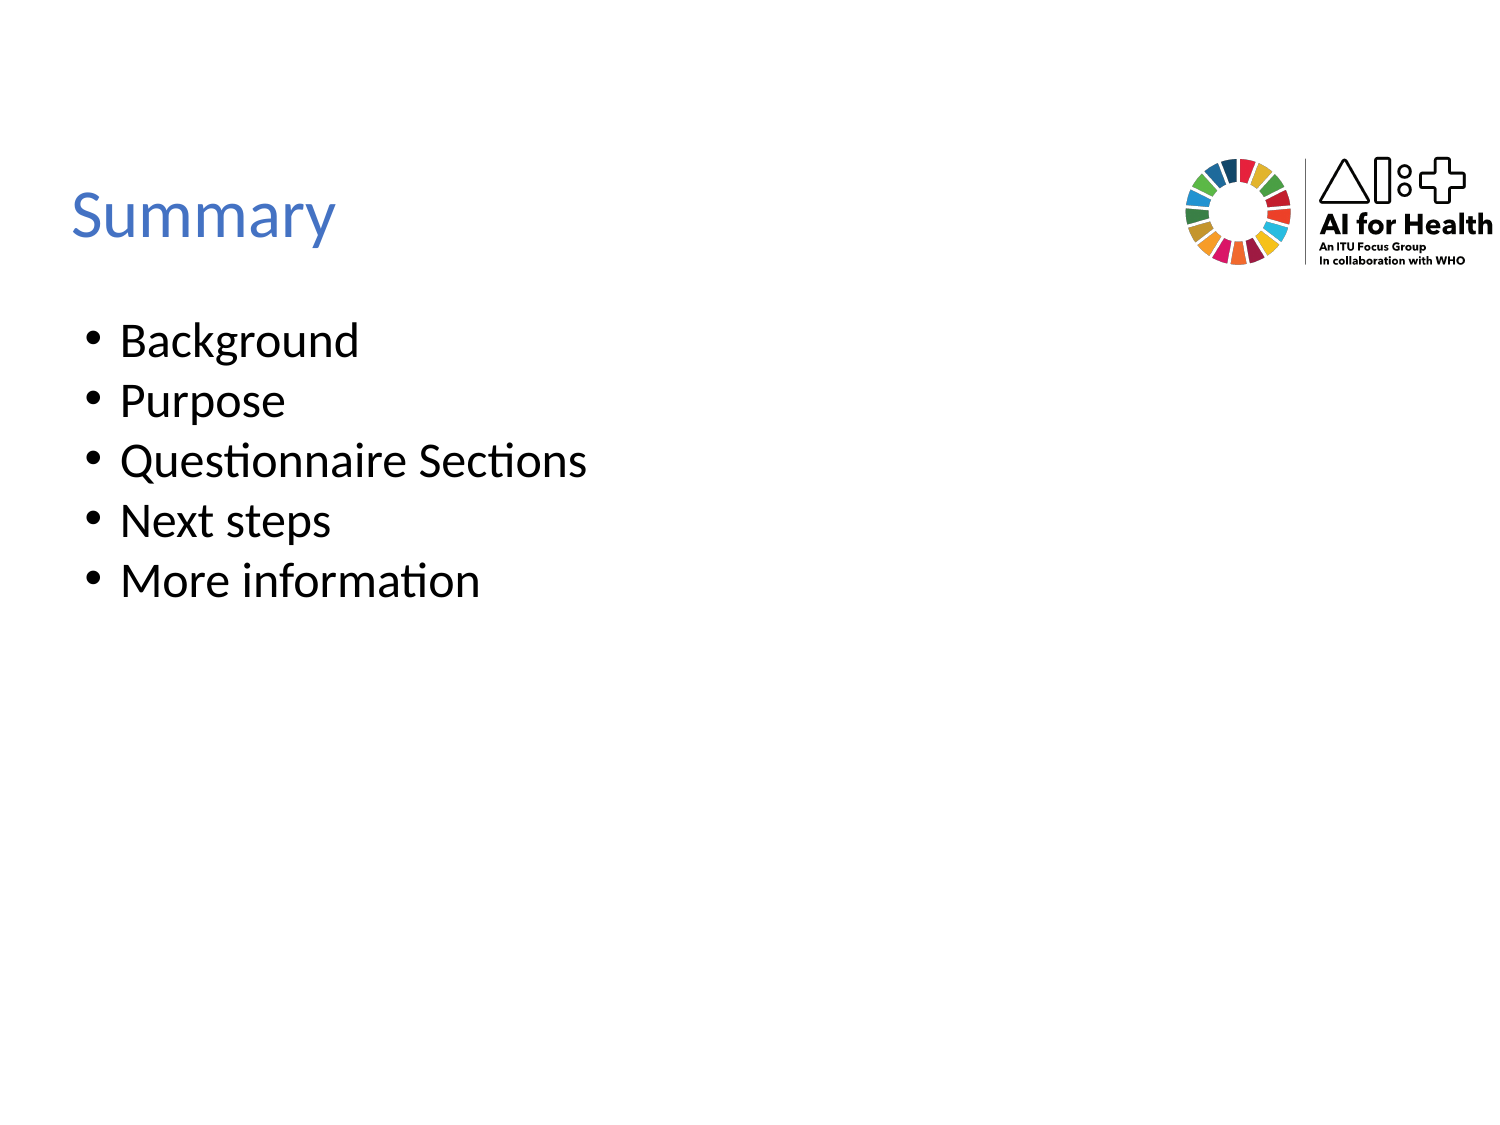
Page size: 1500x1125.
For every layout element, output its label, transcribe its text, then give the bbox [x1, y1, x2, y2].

text_box Background Purpose Questionnaire Sections Next steps More information [69, 299, 1454, 615]
title Summary [69, 114, 404, 299]
text_box [1179, 140, 1500, 279]
